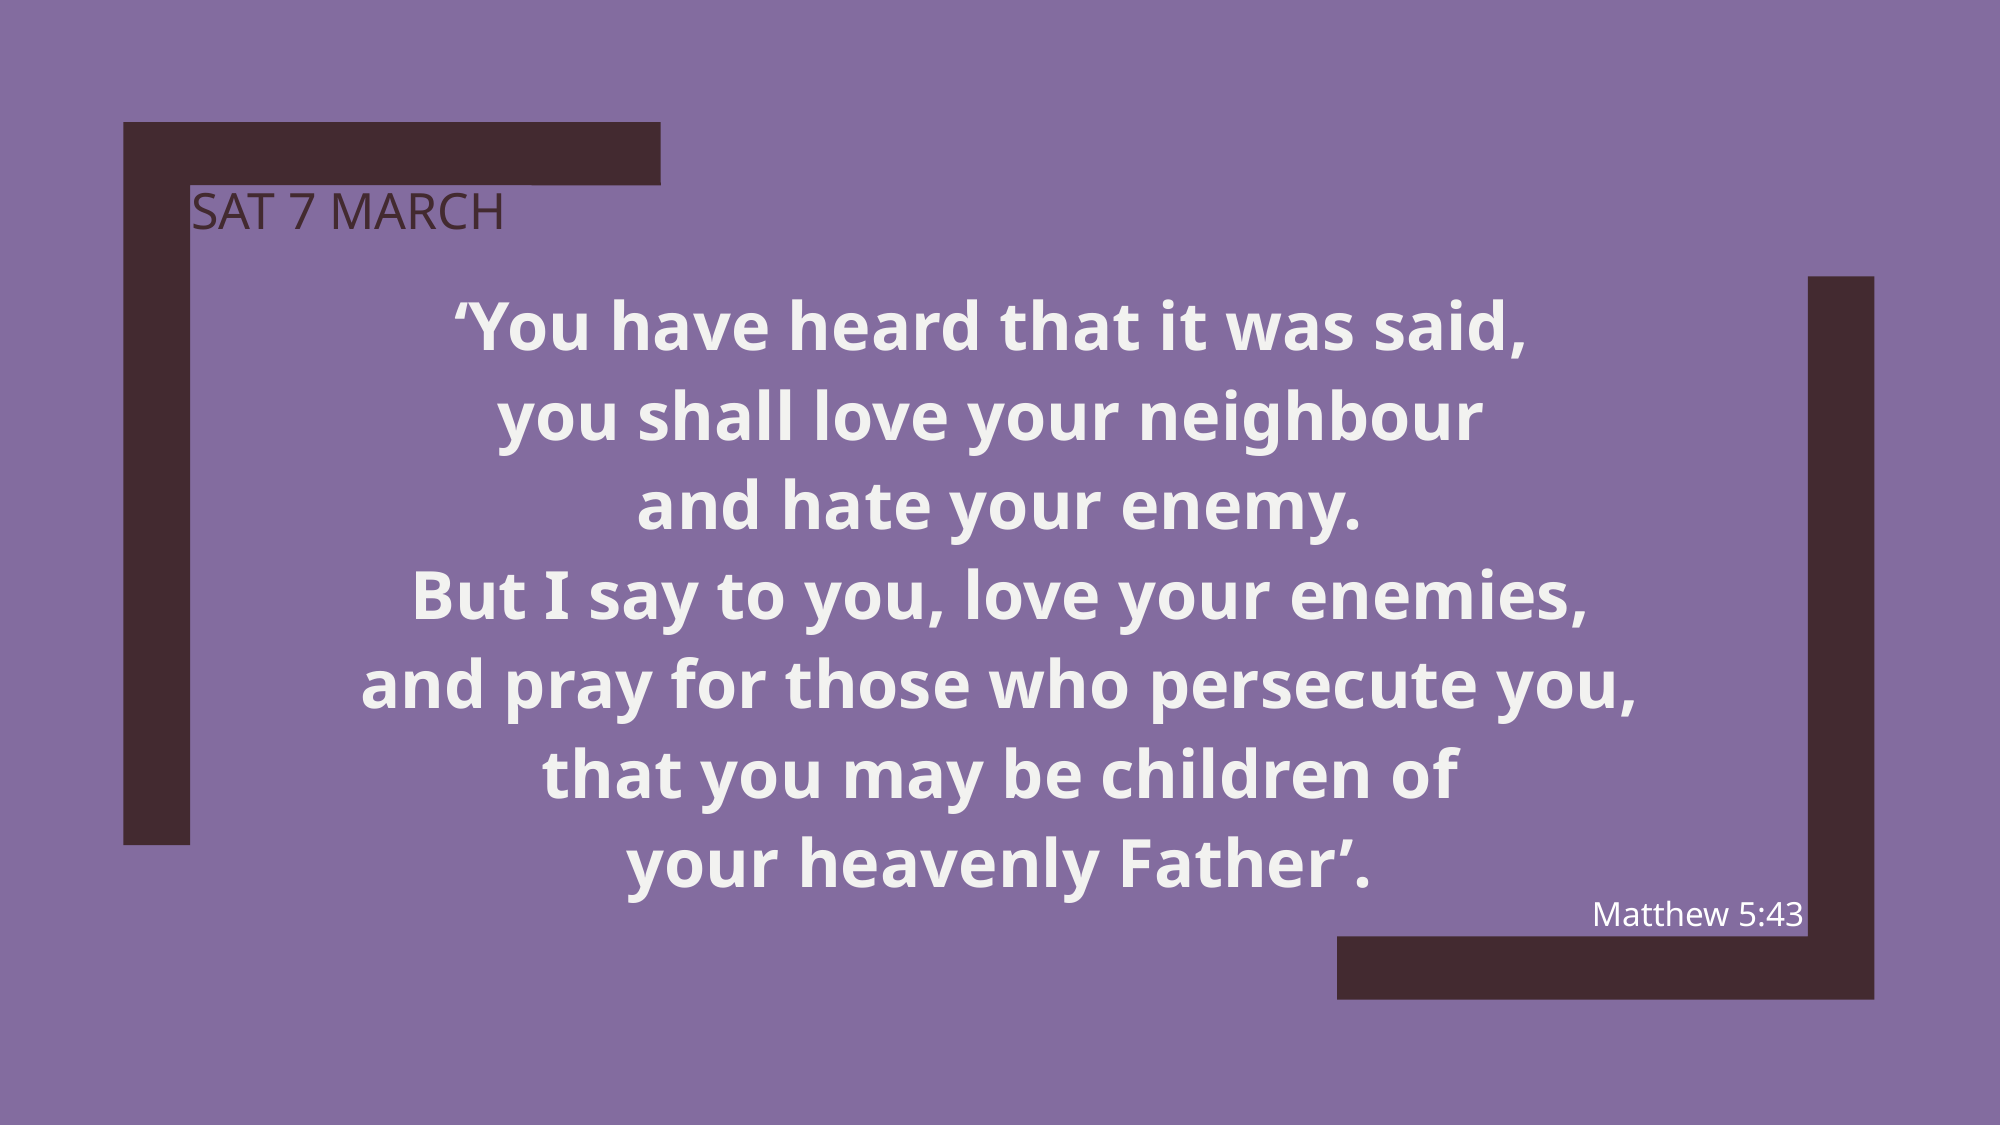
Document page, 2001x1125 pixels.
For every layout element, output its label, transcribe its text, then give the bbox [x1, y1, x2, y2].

title sat 7 march [176, 170, 583, 248]
text_box Matthew 5:43 [1577, 885, 1857, 941]
subtitle ‘You have heard that it was said, you shall love your neighbour and hate your enemy. But I say to you, love your enemies, and pray for those who persecute you, that you may be children of your heavenly Father’. [245, 266, 1755, 973]
